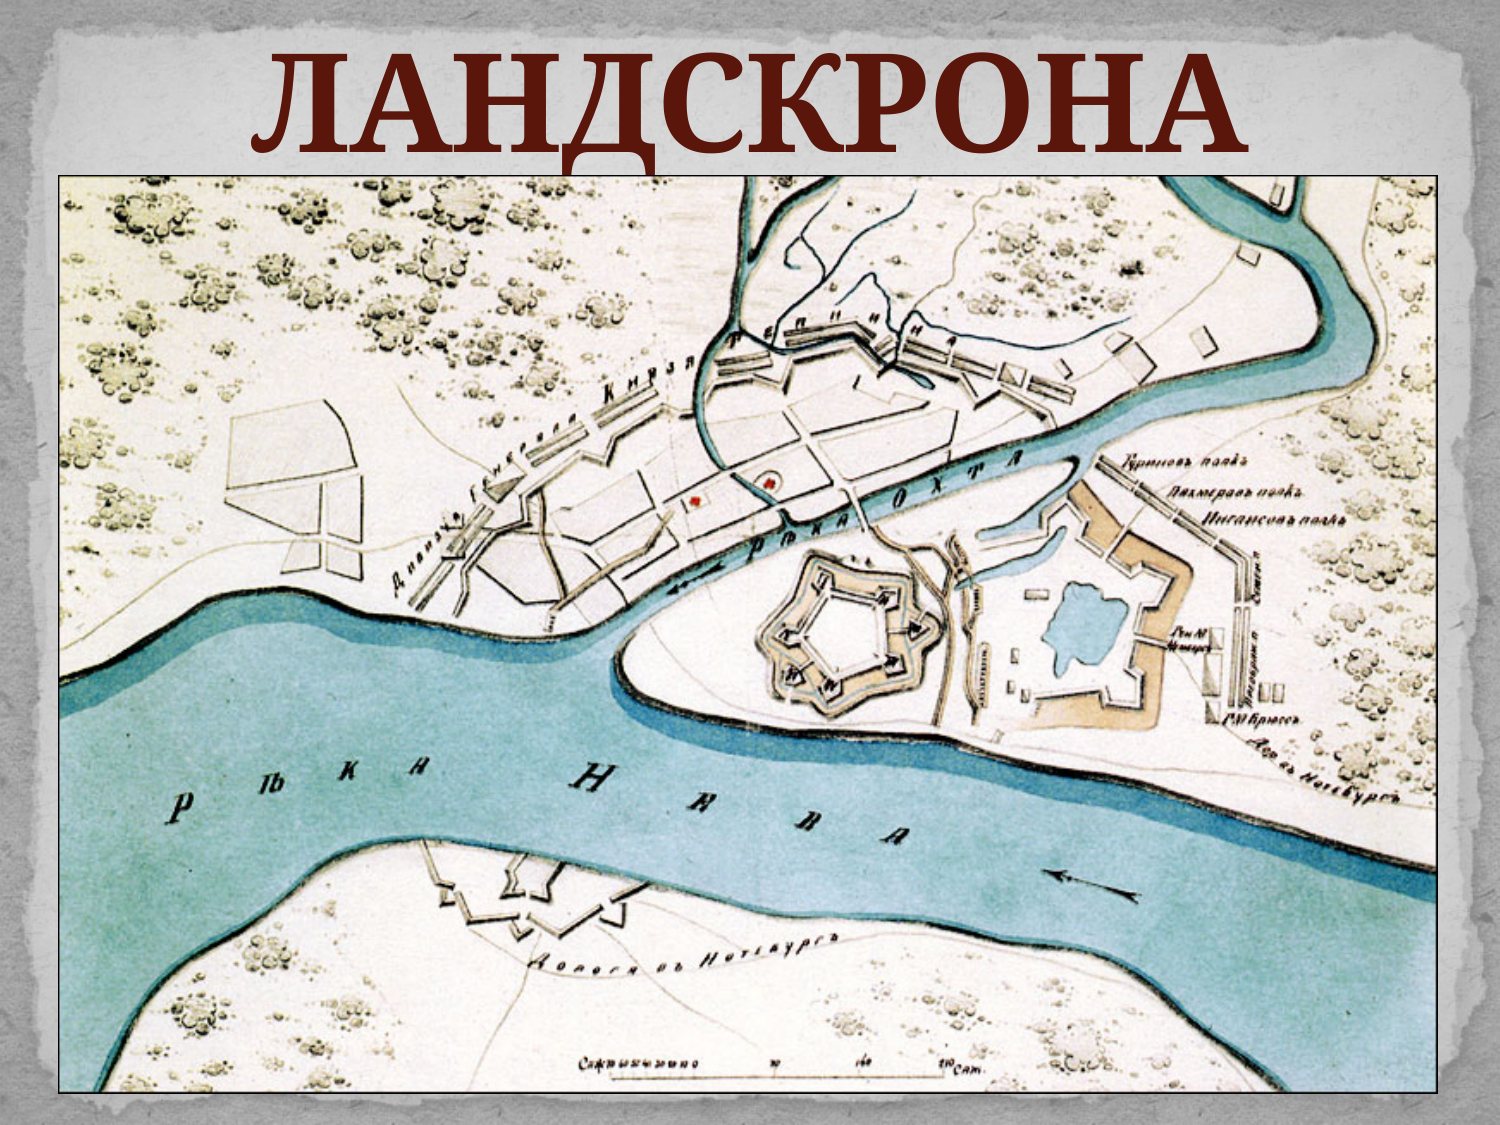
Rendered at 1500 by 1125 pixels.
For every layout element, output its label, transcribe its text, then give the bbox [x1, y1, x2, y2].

title ЛАНДСКРОНА [74, 24, 1425, 166]
picture [58, 175, 1438, 1094]
